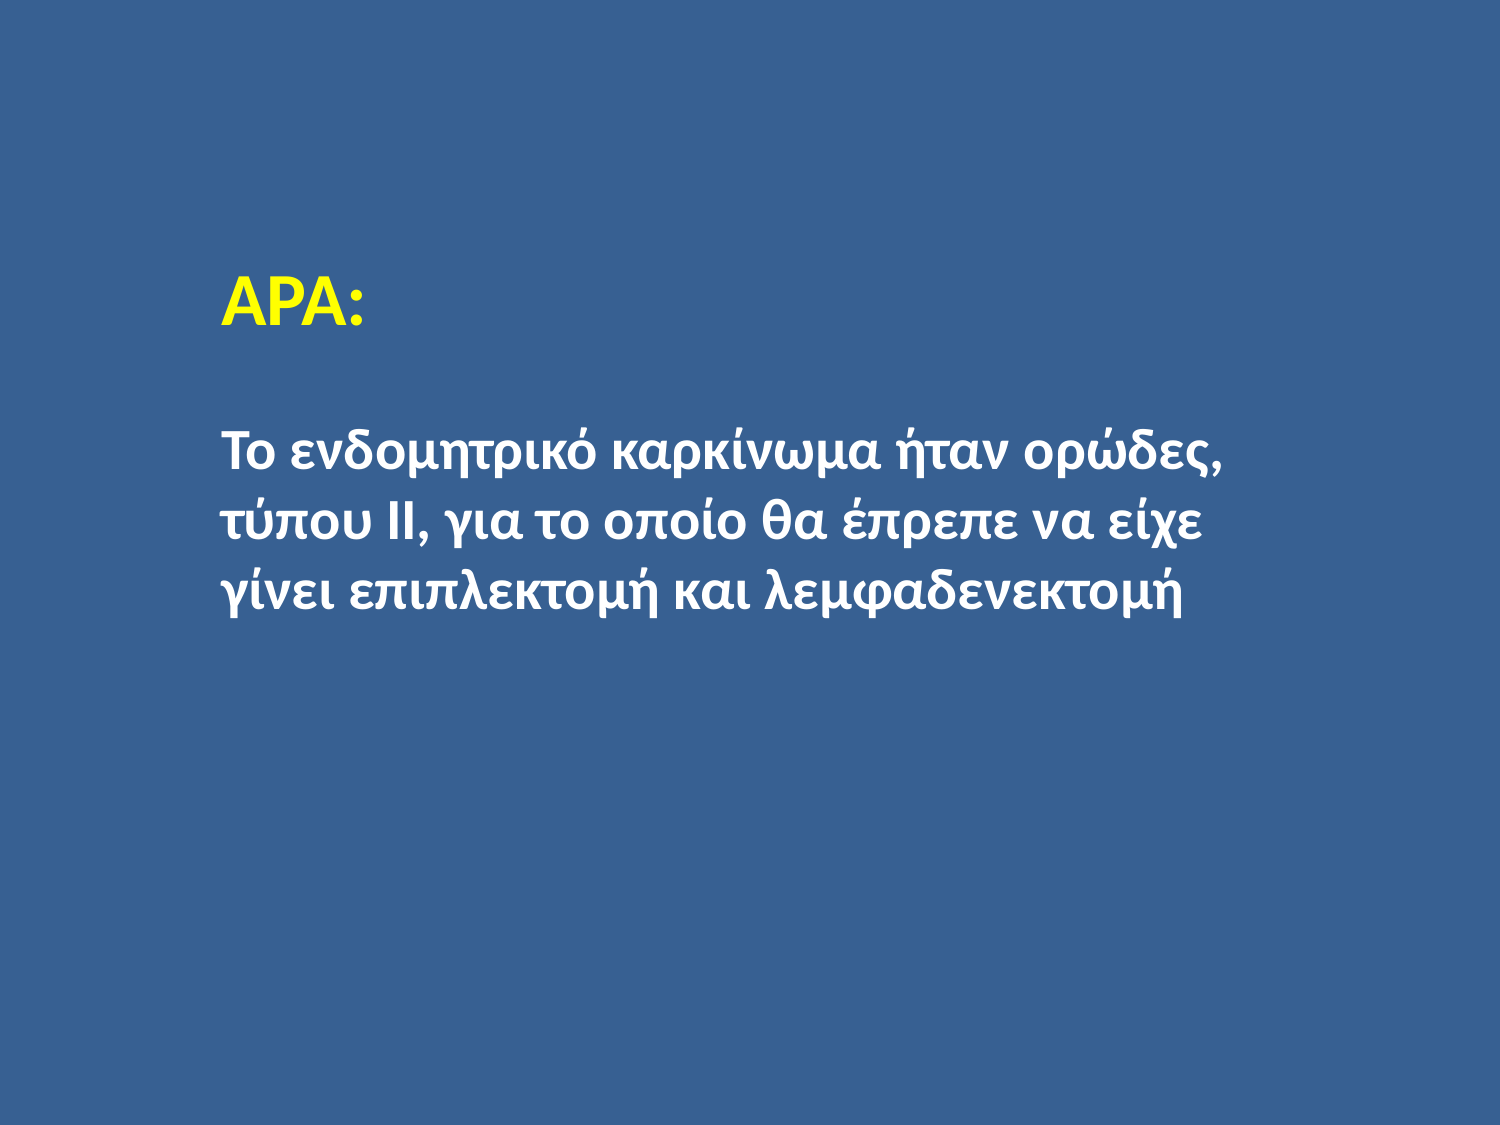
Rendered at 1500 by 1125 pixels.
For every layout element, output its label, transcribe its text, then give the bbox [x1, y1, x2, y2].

text_box ΑΡΑ: Το ενδομητρικό καρκίνωμα ήταν ορώδες, τύπου ΙΙ, για το οποίο θα έπρεπε να είχε γίνει επιπλεκτομή και λεμφαδενεκτομή [206, 243, 1329, 629]
